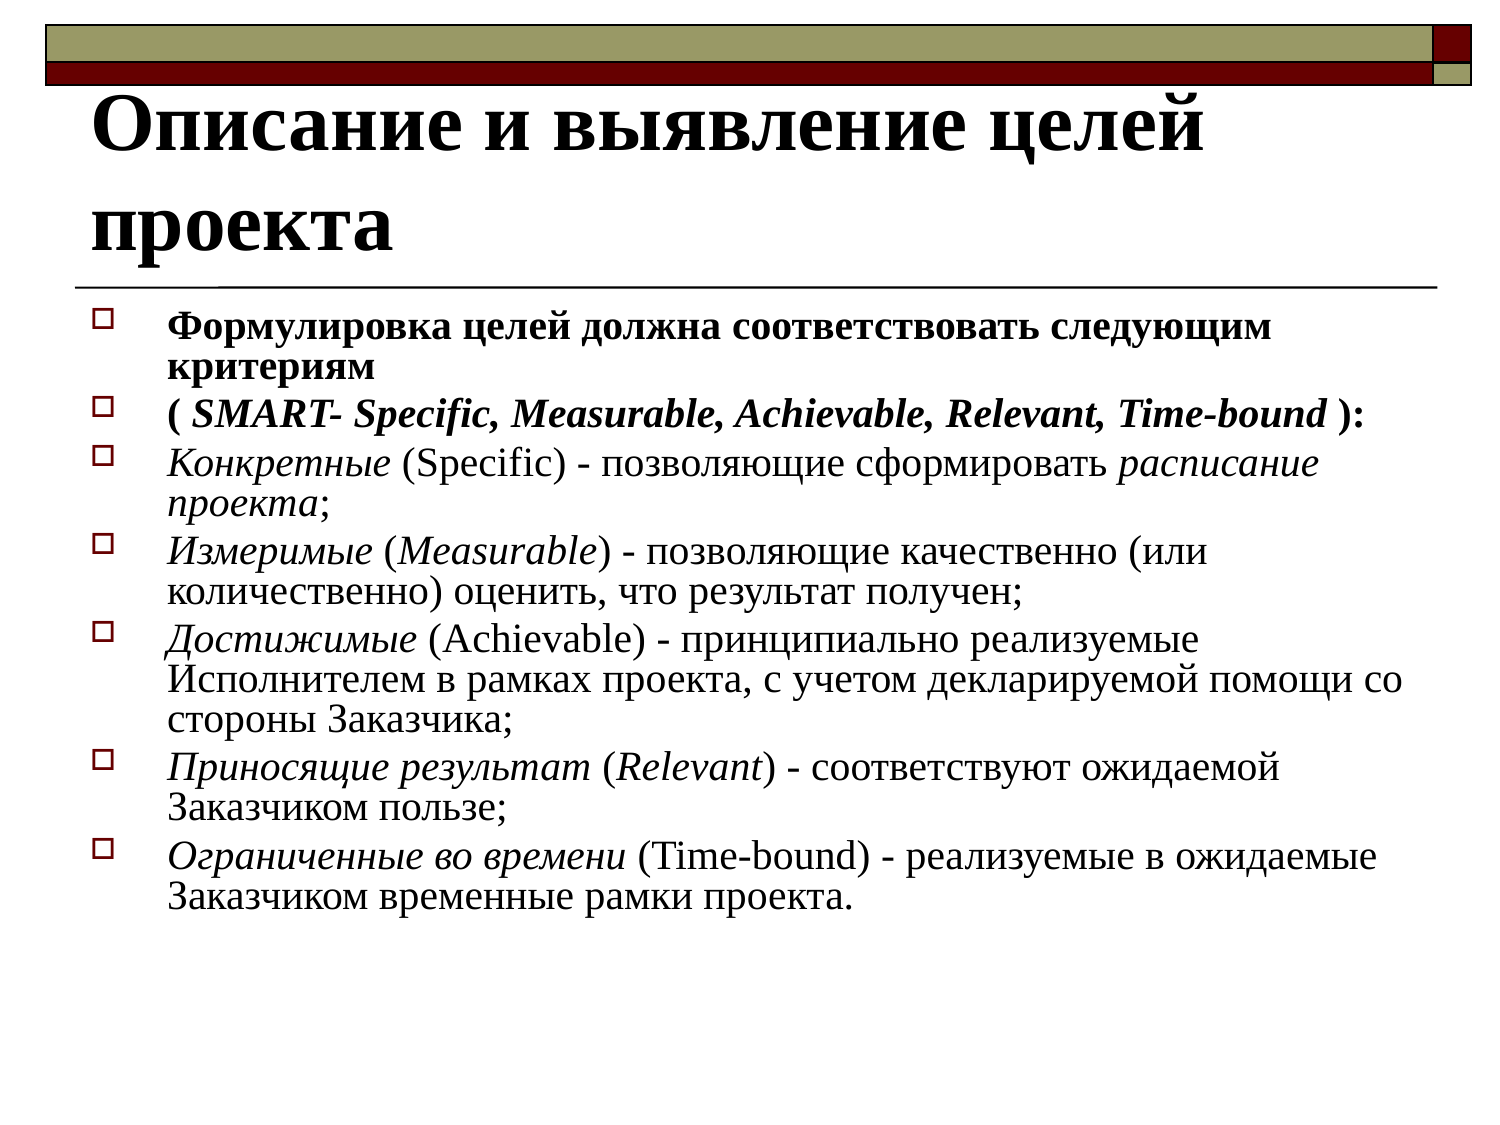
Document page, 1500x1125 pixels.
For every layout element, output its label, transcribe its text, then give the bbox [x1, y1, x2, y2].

list Формулировка целей должна соответствовать следующим критериям ( SMART- Specific, Measurable, Achievable, Relevant, Time-bound ): Конкретные (Specific) - позволяющие сформировать расписание проекта; Измеримые (Measurable) - позволяющие качественно (или количественно) оценить, что результат получен; Достижимые (Achievable) - принципиально реализуемые Исполнителем в рамках проекта, с учетом декларируемой помощи со стороны Заказчика; Приносящие результат (Relevant) - соответствуют ожидаемой Заказчиком пользе; Ограниченные во времени (Time-bound) - реализуемые в ожидаемые Заказчиком временные рамки проекта. [74, 299, 1426, 1006]
title Описание и выявление целей проекта [74, 87, 1426, 276]
